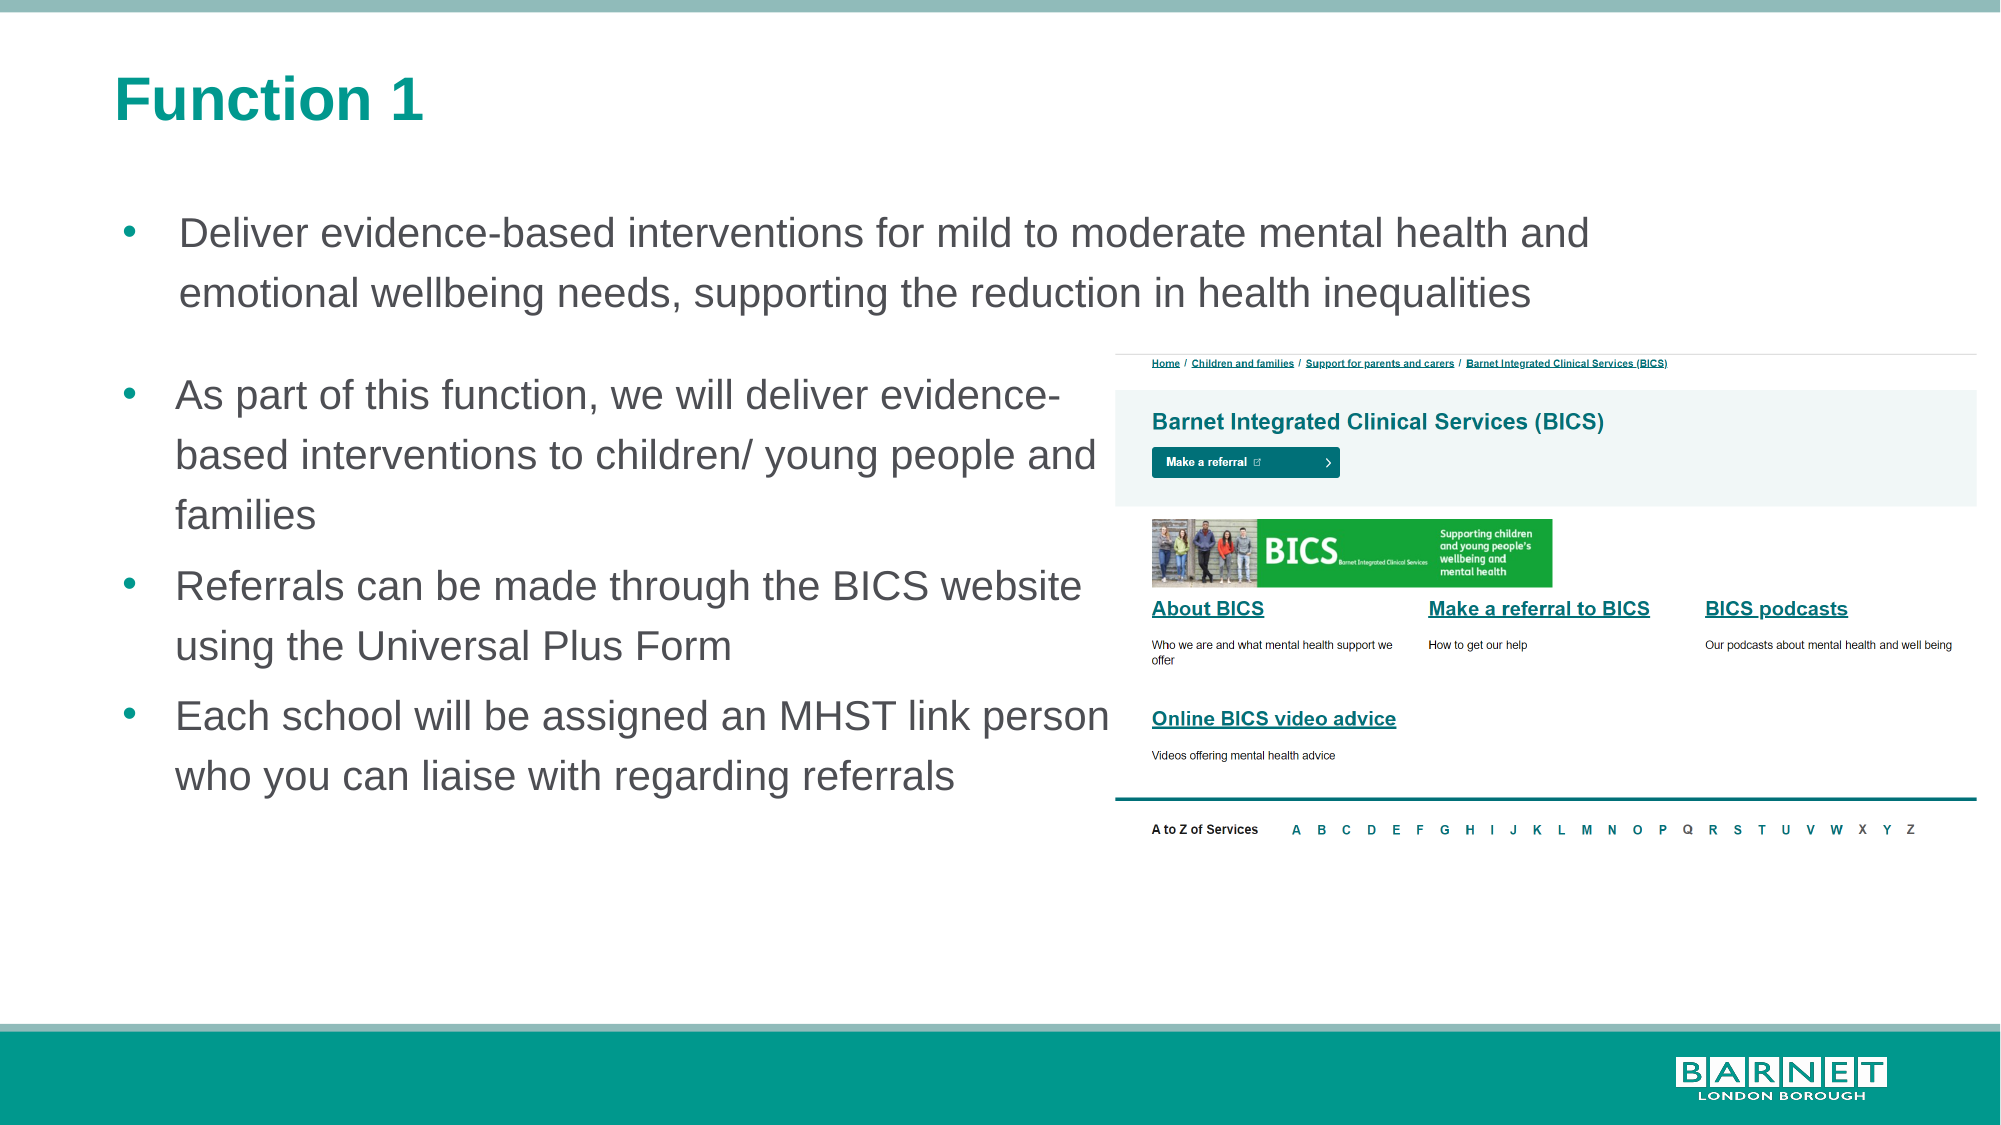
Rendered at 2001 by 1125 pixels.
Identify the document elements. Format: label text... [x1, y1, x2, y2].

picture [1114, 353, 1977, 848]
picture [1676, 1057, 1887, 1100]
list As part of this function, we will deliver evidence-based interventions to children/ young people and families Referrals can be made through the BICS website using the Universal Plus Form Each school will be assigned an MHST link person who you can liaise with regarding referrals [114, 349, 1150, 894]
text_box Deliver evidence-based interventions for mild to moderate mental health and emotional wellbeing needs, supporting the reduction in health inequalities ​ [114, 187, 1786, 328]
title Function 1 [114, 26, 1897, 166]
